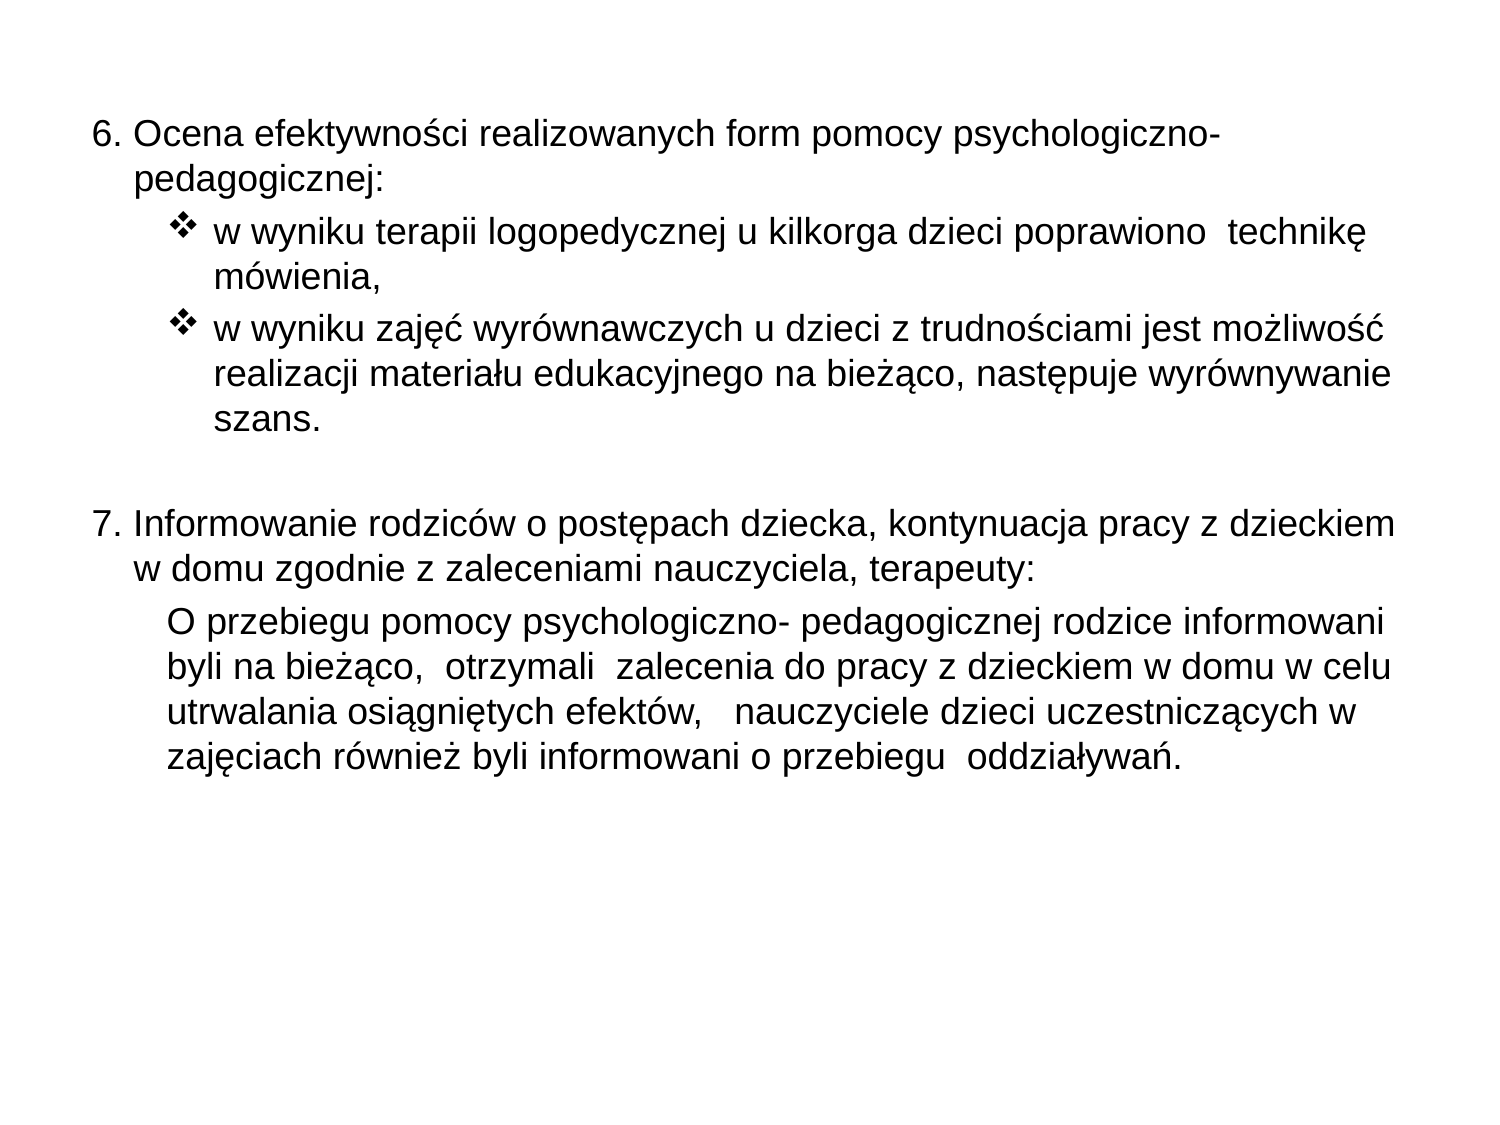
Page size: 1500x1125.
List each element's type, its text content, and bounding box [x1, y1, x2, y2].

list 6. Ocena efektywności realizowanych form pomocy psychologiczno- pedagogicznej: w wyniku terapii logopedycznej u kilkorga dzieci poprawiono technikę mówienia, w wyniku zajęć wyrównawczych u dzieci z trudnościami jest możliwość realizacji materiału edukacyjnego na bieżąco, następuje wyrównywanie szans. 7. Informowanie rodziców o postępach dziecka, kontynuacja pracy z dzieckiem w domu zgodnie z zaleceniami nauczyciela, terapeuty: O przebiegu pomocy psychologiczno- pedagogicznej rodzice informowani byli na bieżąco, otrzymali zalecenia do pracy z dzieckiem w domu w celu utrwalania osiągniętych efektów, nauczyciele dzieci uczestniczących w zajęciach również byli informowani o przebiegu oddziaływań. [76, 101, 1427, 1041]
